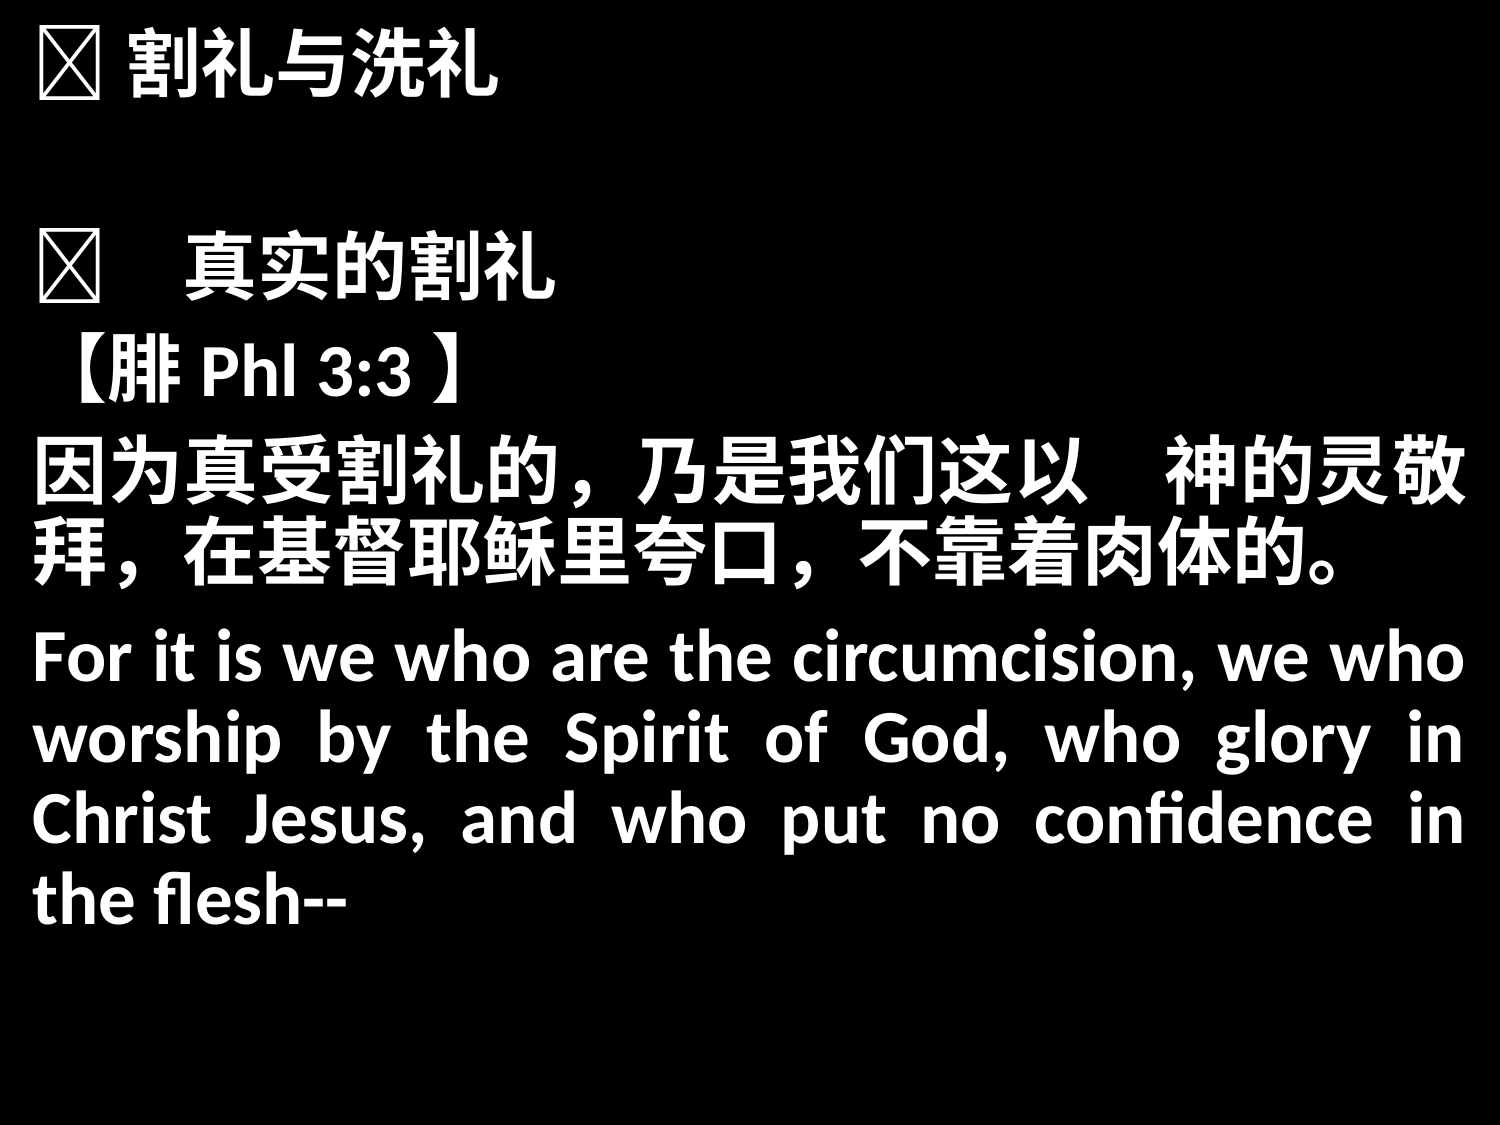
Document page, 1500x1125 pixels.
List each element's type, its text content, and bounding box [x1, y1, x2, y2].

list 割礼与洗礼  真实的割礼 【腓Phl 3:3】 因为真受割礼的，乃是我们这以 神的灵敬拜，在基督耶稣里夸口，不靠着肉体的。 For it is we who are the circumcision, we who worship by the Spirit of God, who glory in Christ Jesus, and who put no confidence in the flesh-- [17, 19, 1483, 1106]
